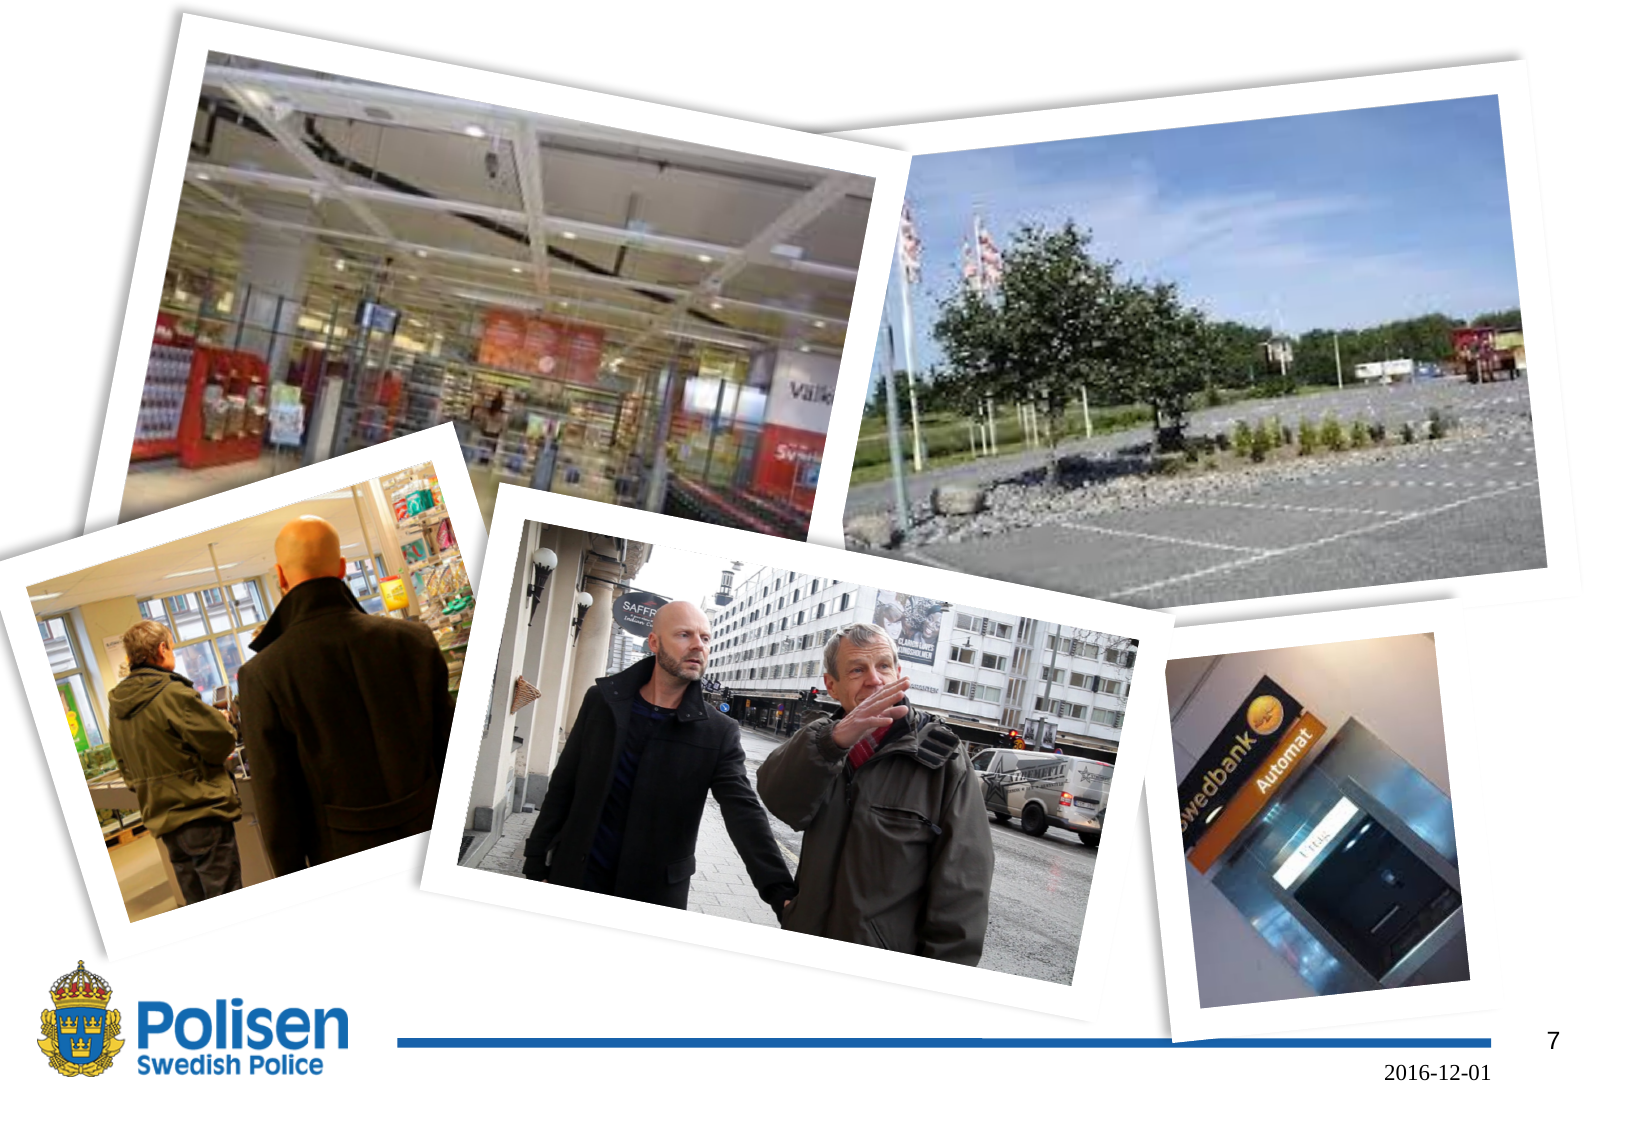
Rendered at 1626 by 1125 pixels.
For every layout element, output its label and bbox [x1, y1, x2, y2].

picture [37, 960, 348, 1077]
picture [1166, 633, 1470, 1008]
picture [27, 51, 1547, 985]
